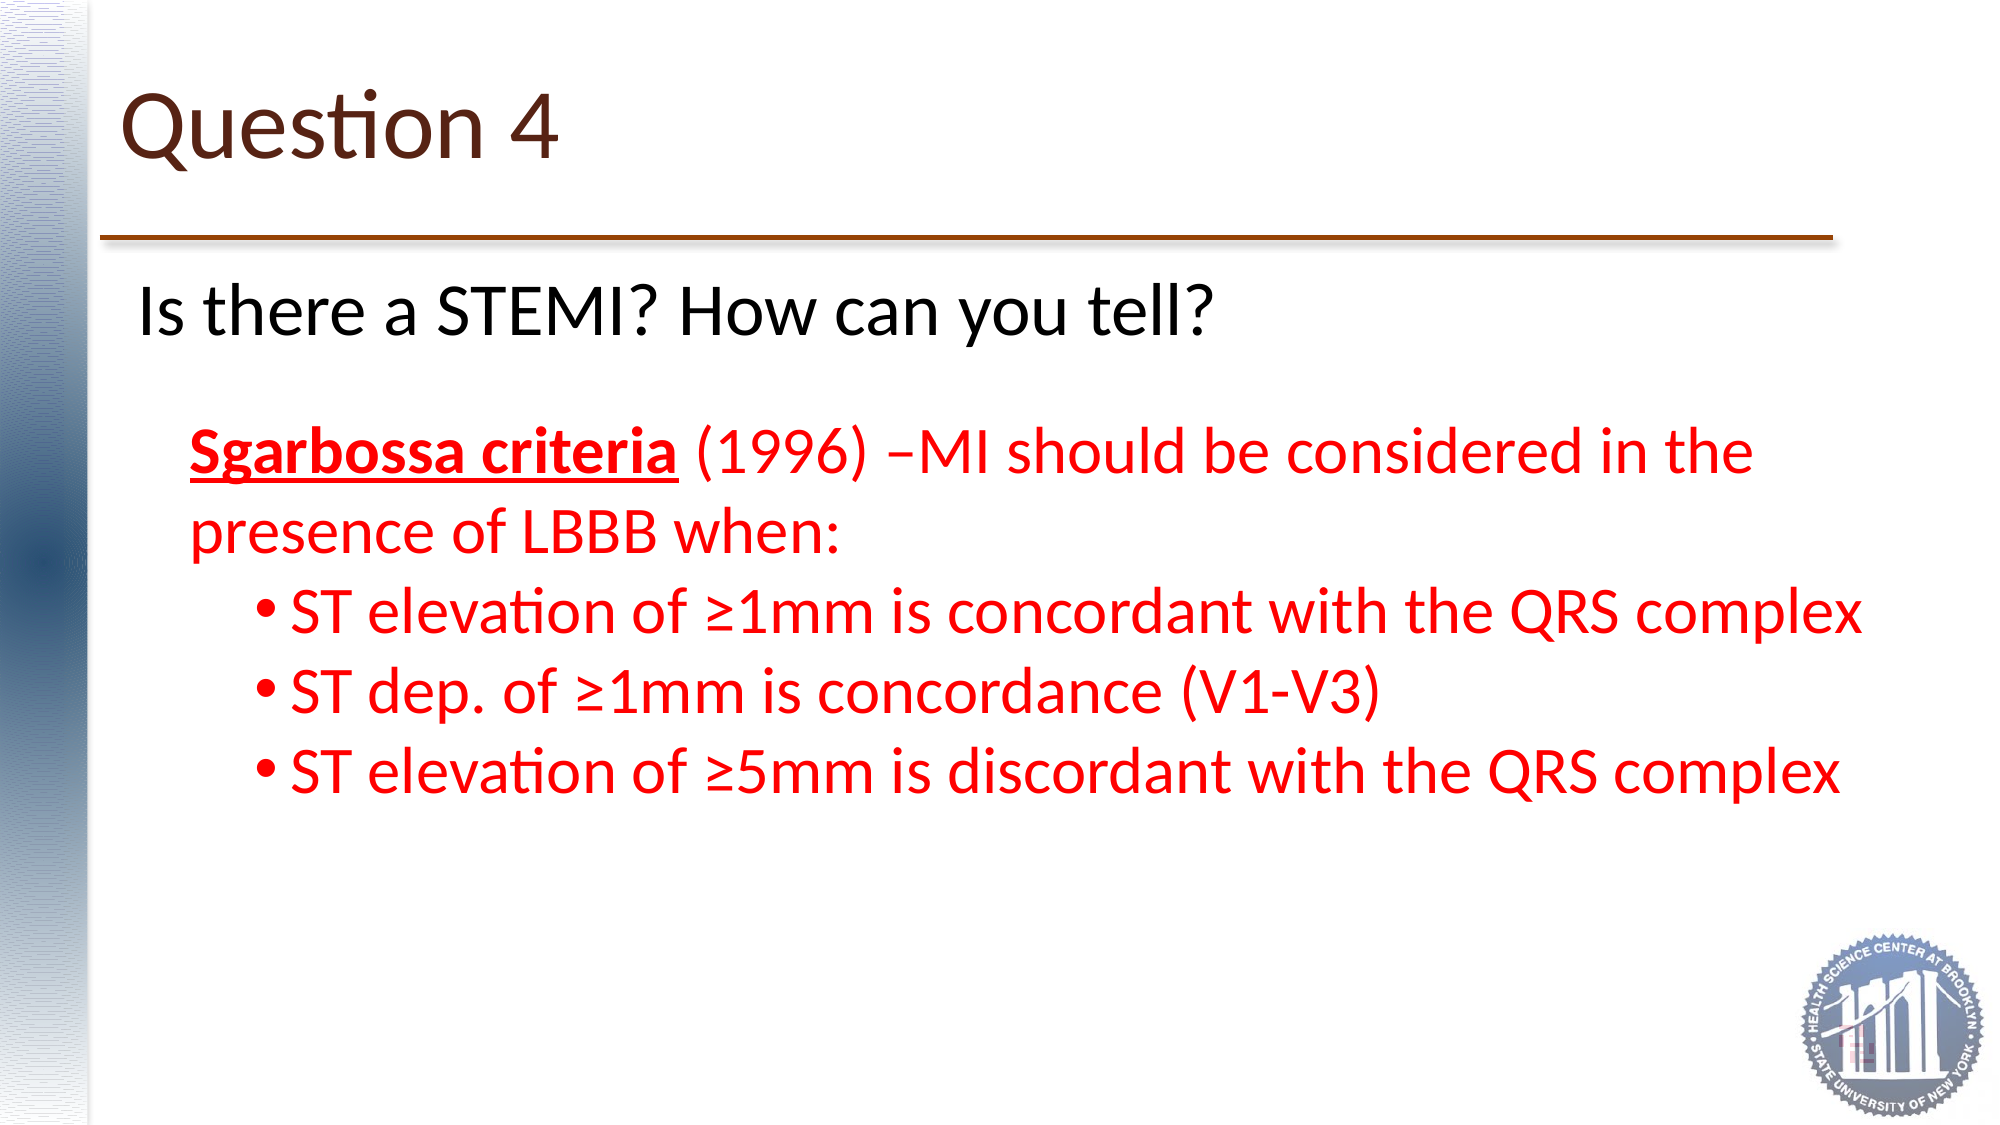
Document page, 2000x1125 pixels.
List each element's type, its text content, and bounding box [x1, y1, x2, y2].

list Is there a STEMI? How can you tell? [99, 249, 1950, 1025]
title Question 4 [99, 24, 1954, 213]
text_box Sgarbossa criteria (1996) –MI should be considered in the presence of LBBB when: ST elevation of ≥1mm is concordant with the QRS complex ST dep. of ≥1mm is concordance (V1-V3) ST elevation of ≥5mm is discordant with the QRS complex [175, 399, 1975, 815]
